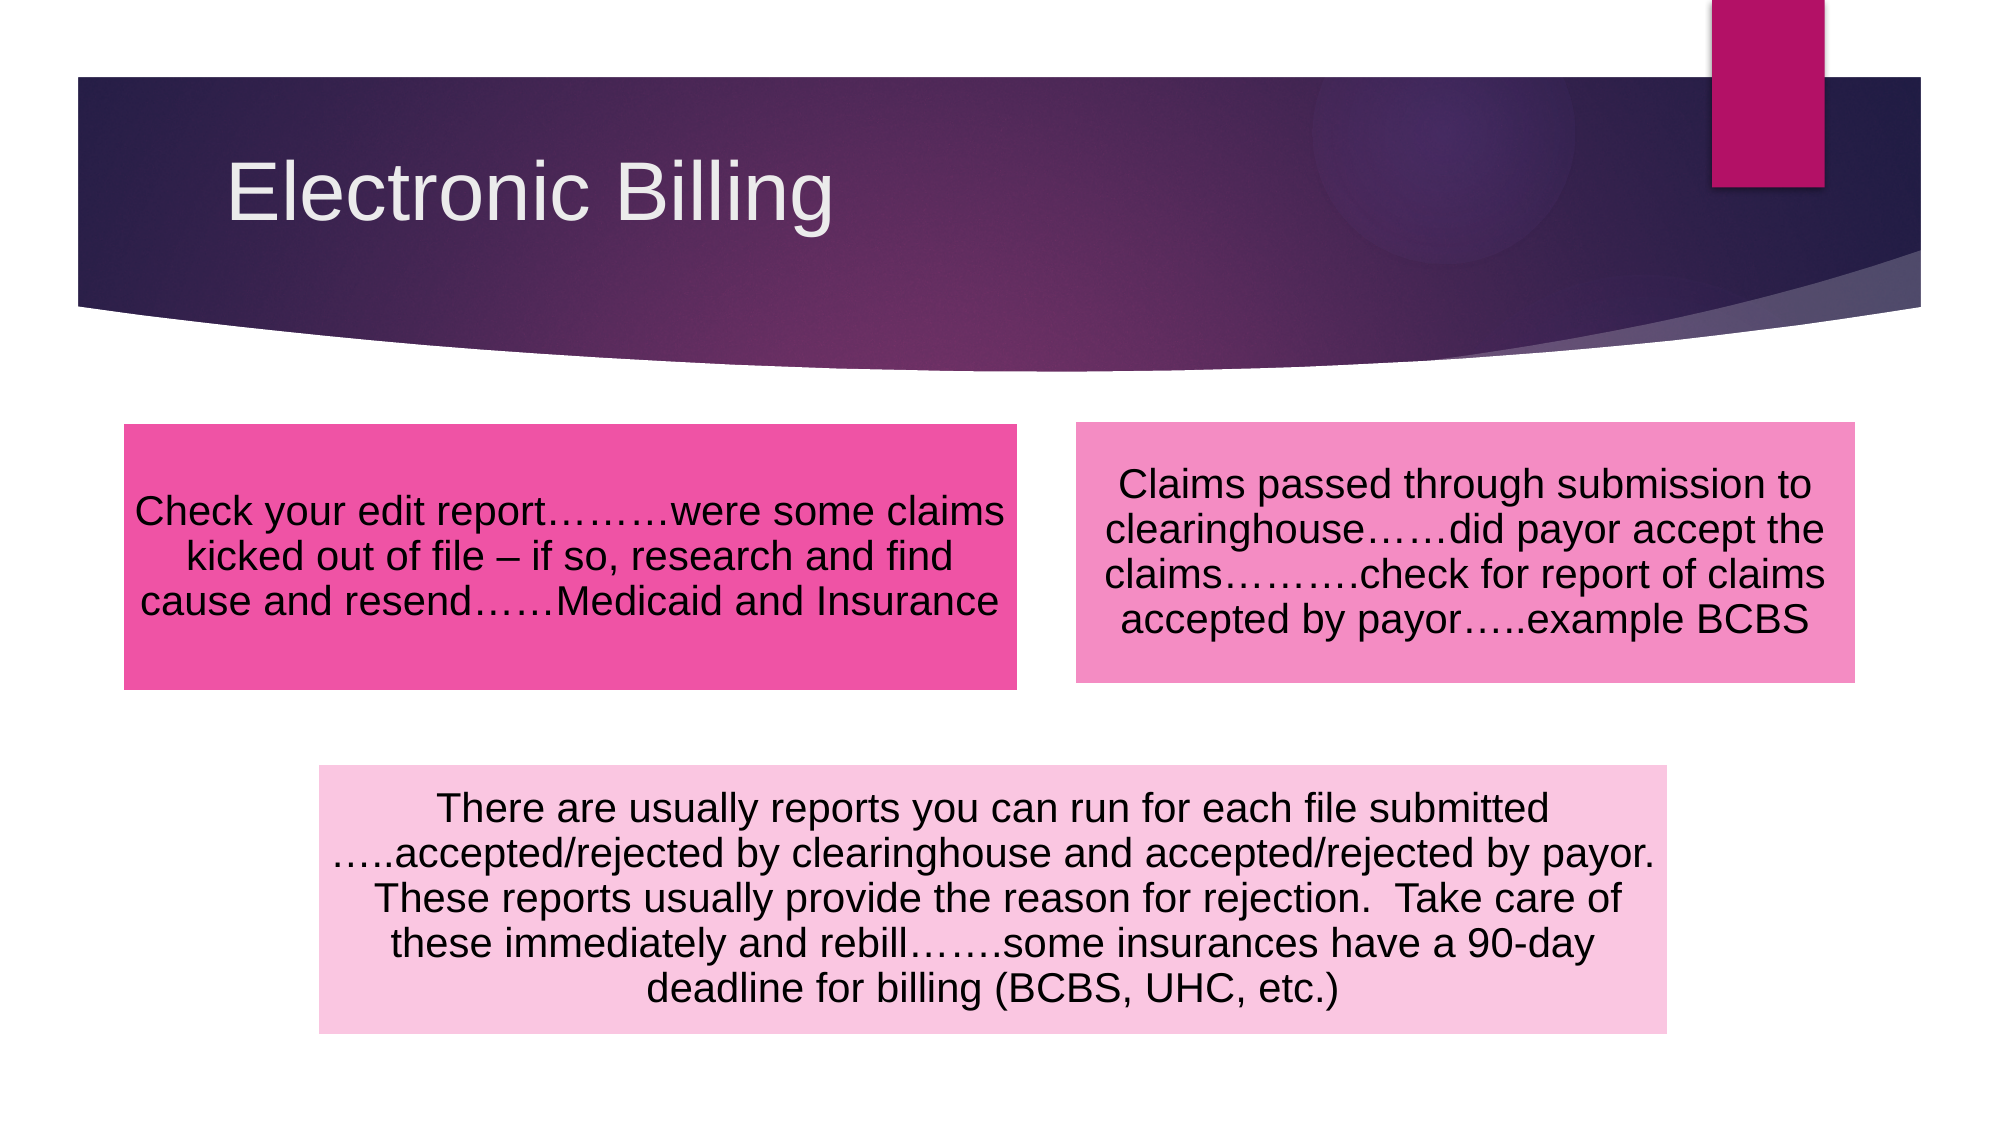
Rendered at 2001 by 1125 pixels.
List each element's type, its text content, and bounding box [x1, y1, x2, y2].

title Electronic Billing [210, 43, 1855, 284]
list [109, 287, 1891, 1082]
